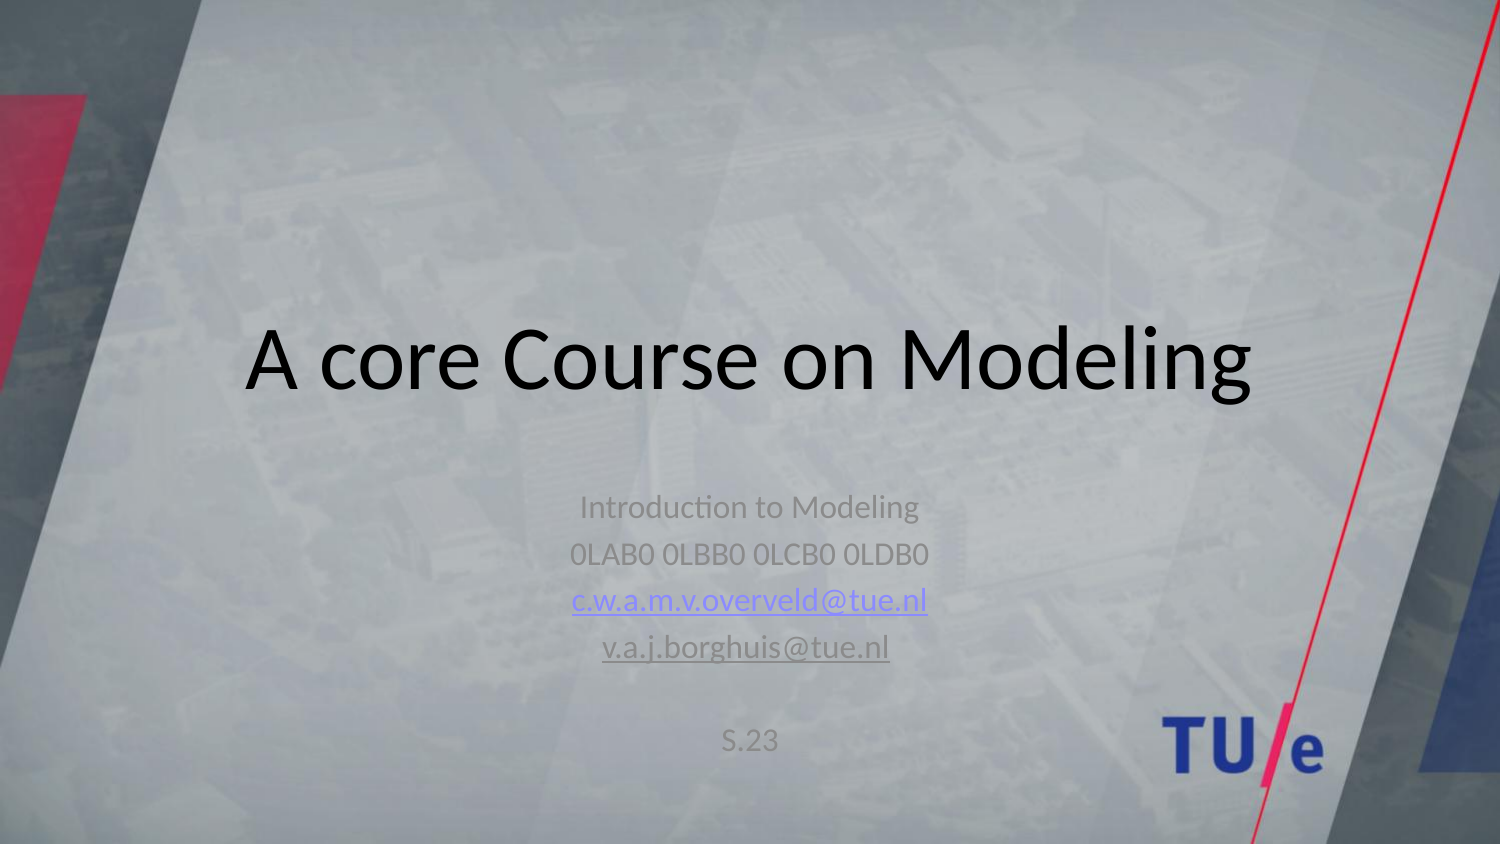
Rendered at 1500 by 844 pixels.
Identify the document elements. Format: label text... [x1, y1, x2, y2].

picture [0, 0, 1500, 844]
title A core Course on Modeling [112, 262, 1388, 443]
subtitle Introduction to Modeling 0LAB0 0LBB0 0LCB0 0LDB0 c.w.a.m.v.overveld@tue.nl v.a.j.borghuis@tue.nl S.23 [225, 478, 1275, 844]
